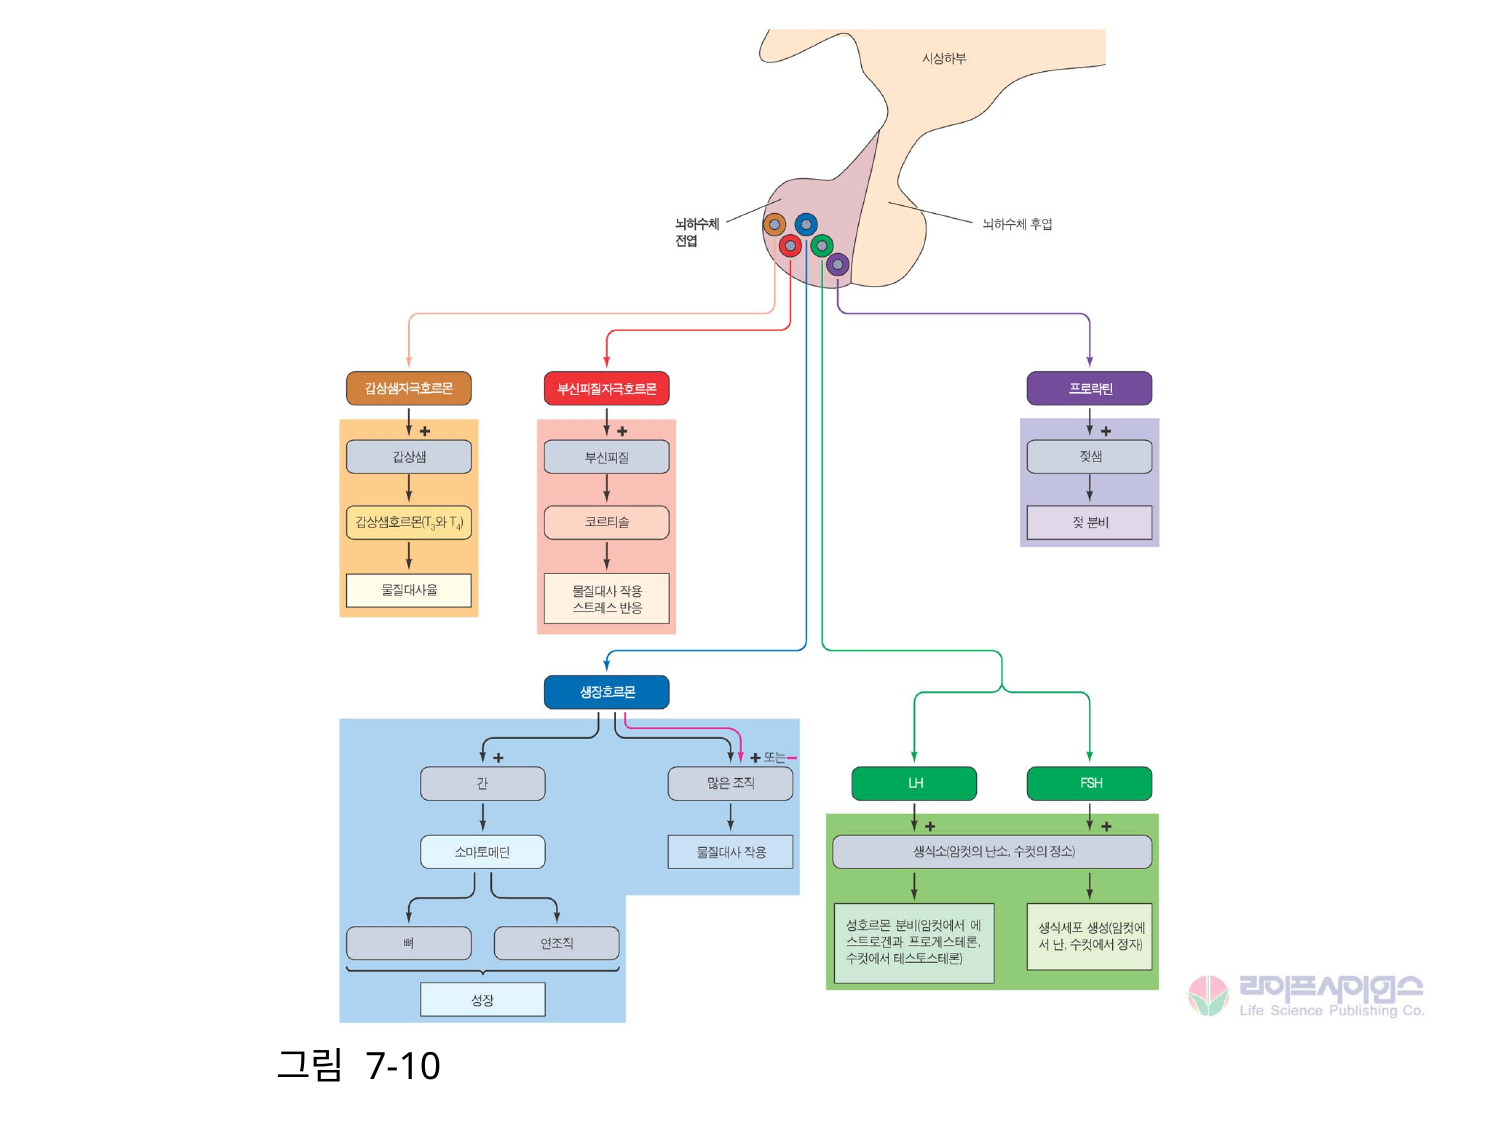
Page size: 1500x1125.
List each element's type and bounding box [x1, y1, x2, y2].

text_box [147, 1046, 1365, 1107]
list [31, 18, 1469, 1036]
